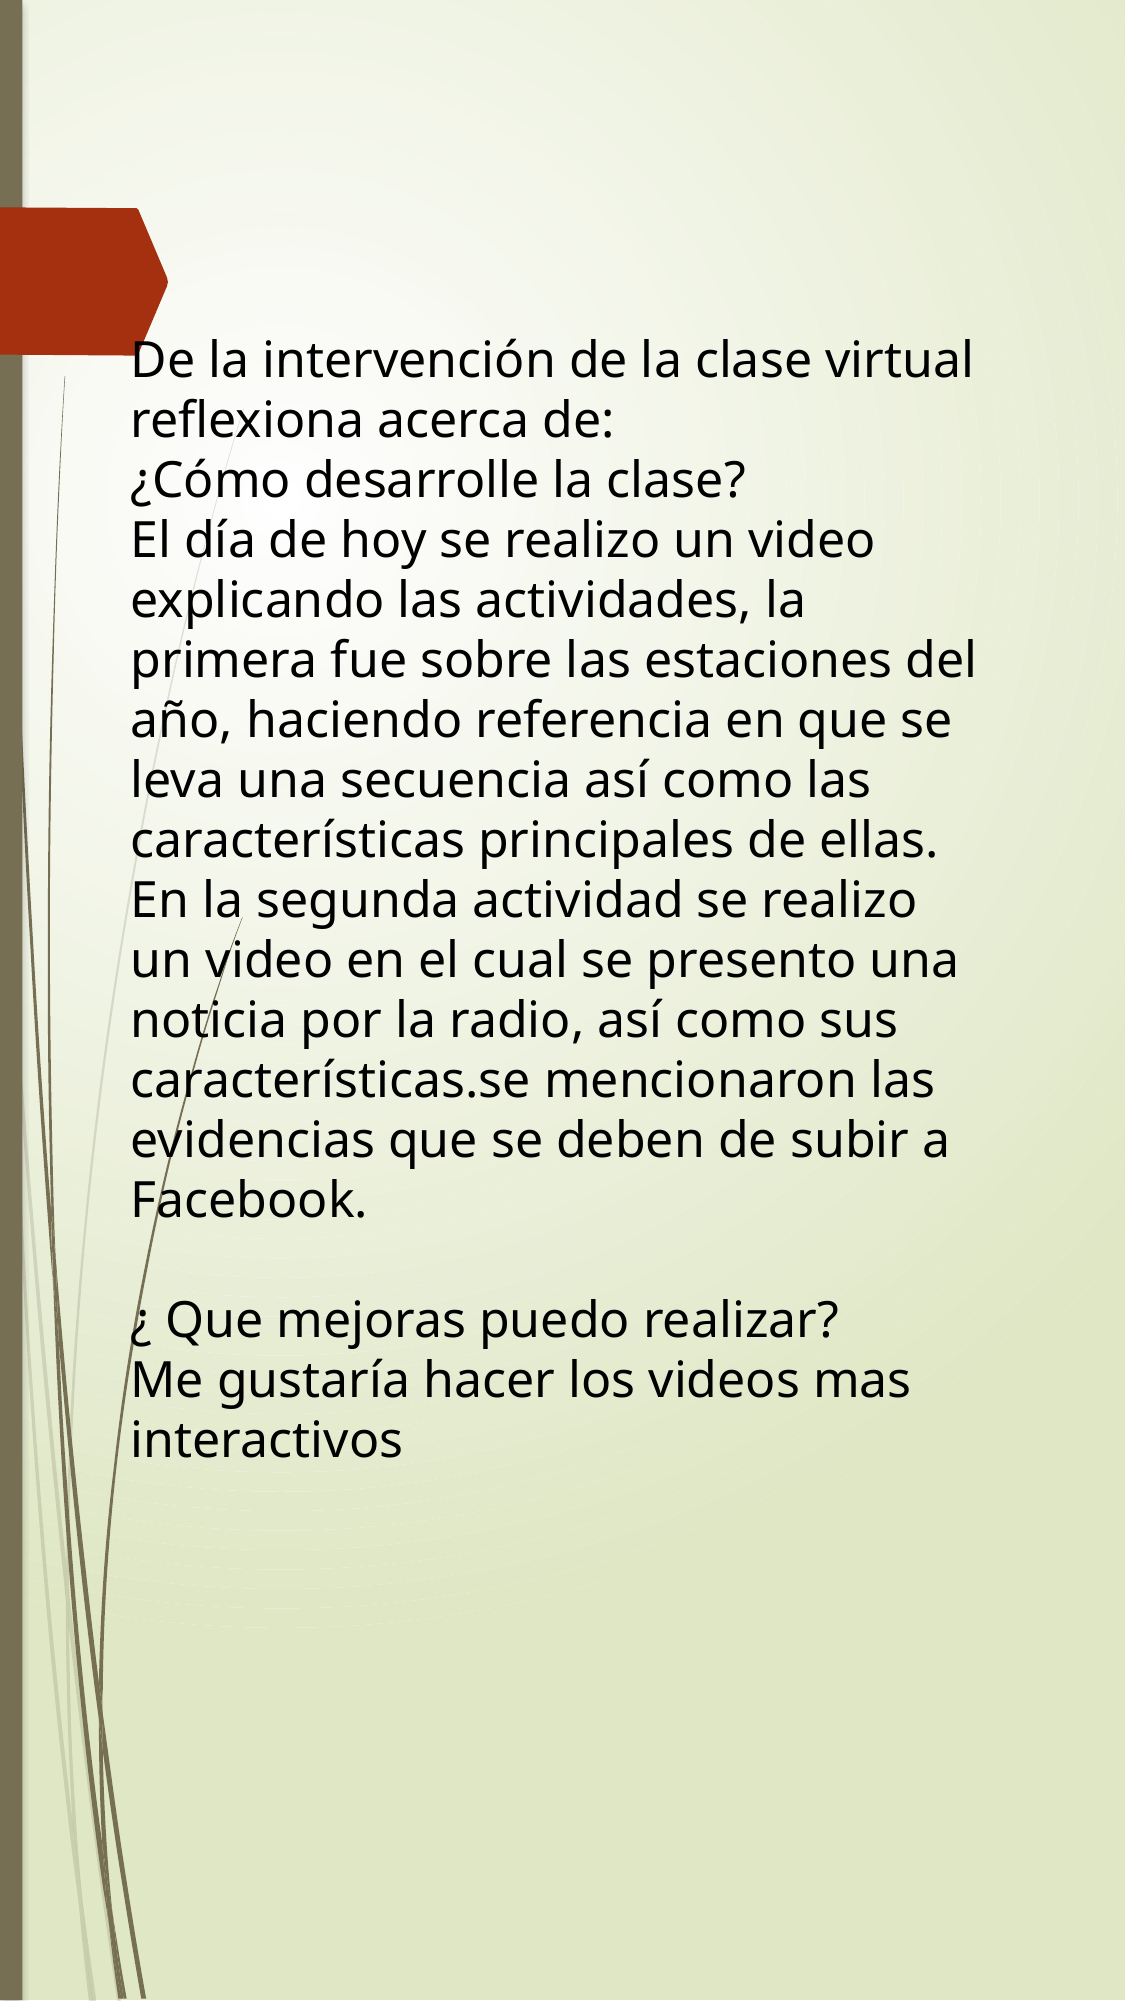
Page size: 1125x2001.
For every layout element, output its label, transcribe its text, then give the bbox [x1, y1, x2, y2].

text_box De la intervención de la clase virtual reflexiona acerca de: ¿Cómo desarrolle la clase? El día de hoy se realizo un video explicando las actividades, la primera fue sobre las estaciones del año, haciendo referencia en que se leva una secuencia así como las características principales de ellas. En la segunda actividad se realizo un video en el cual se presento una noticia por la radio, así como sus características.se mencionaron las evidencias que se deben de subir a Facebook. ¿ Que mejoras puedo realizar? Me gustaría hacer los videos mas interactivos [115, 320, 998, 1535]
